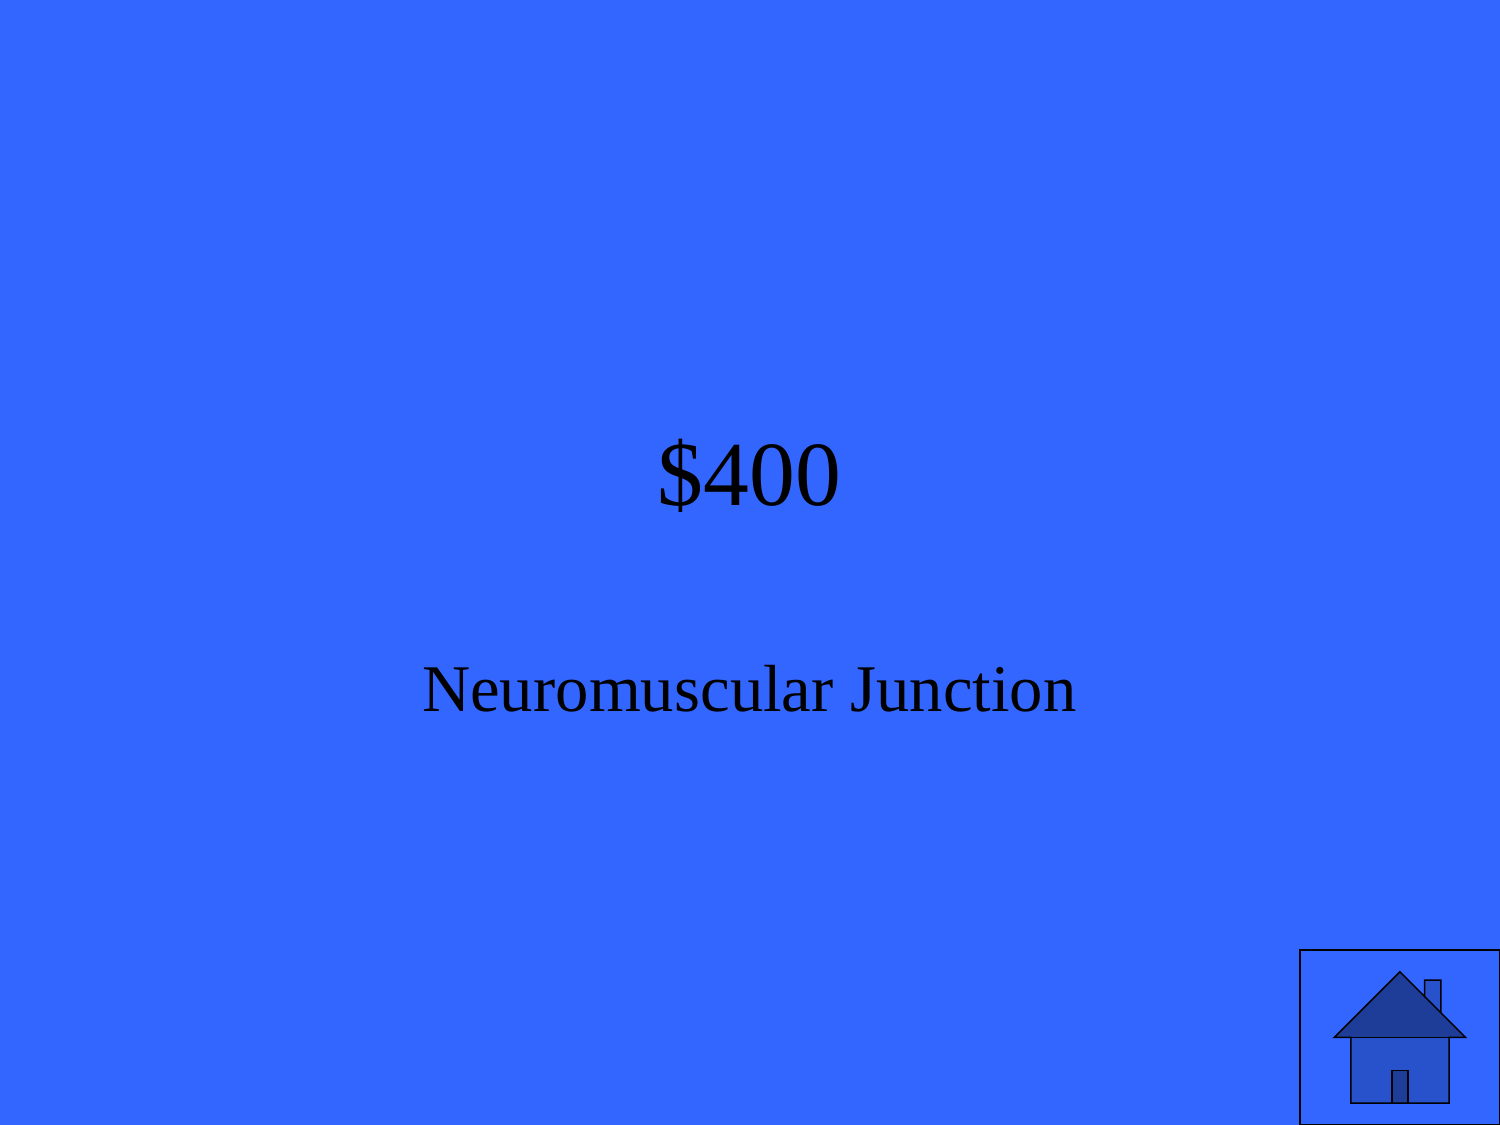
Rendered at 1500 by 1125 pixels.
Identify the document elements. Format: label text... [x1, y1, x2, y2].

subtitle Neuromuscular Junction [224, 637, 1276, 926]
title $400 [112, 374, 1388, 563]
text_box [1299, 950, 1500, 1125]
